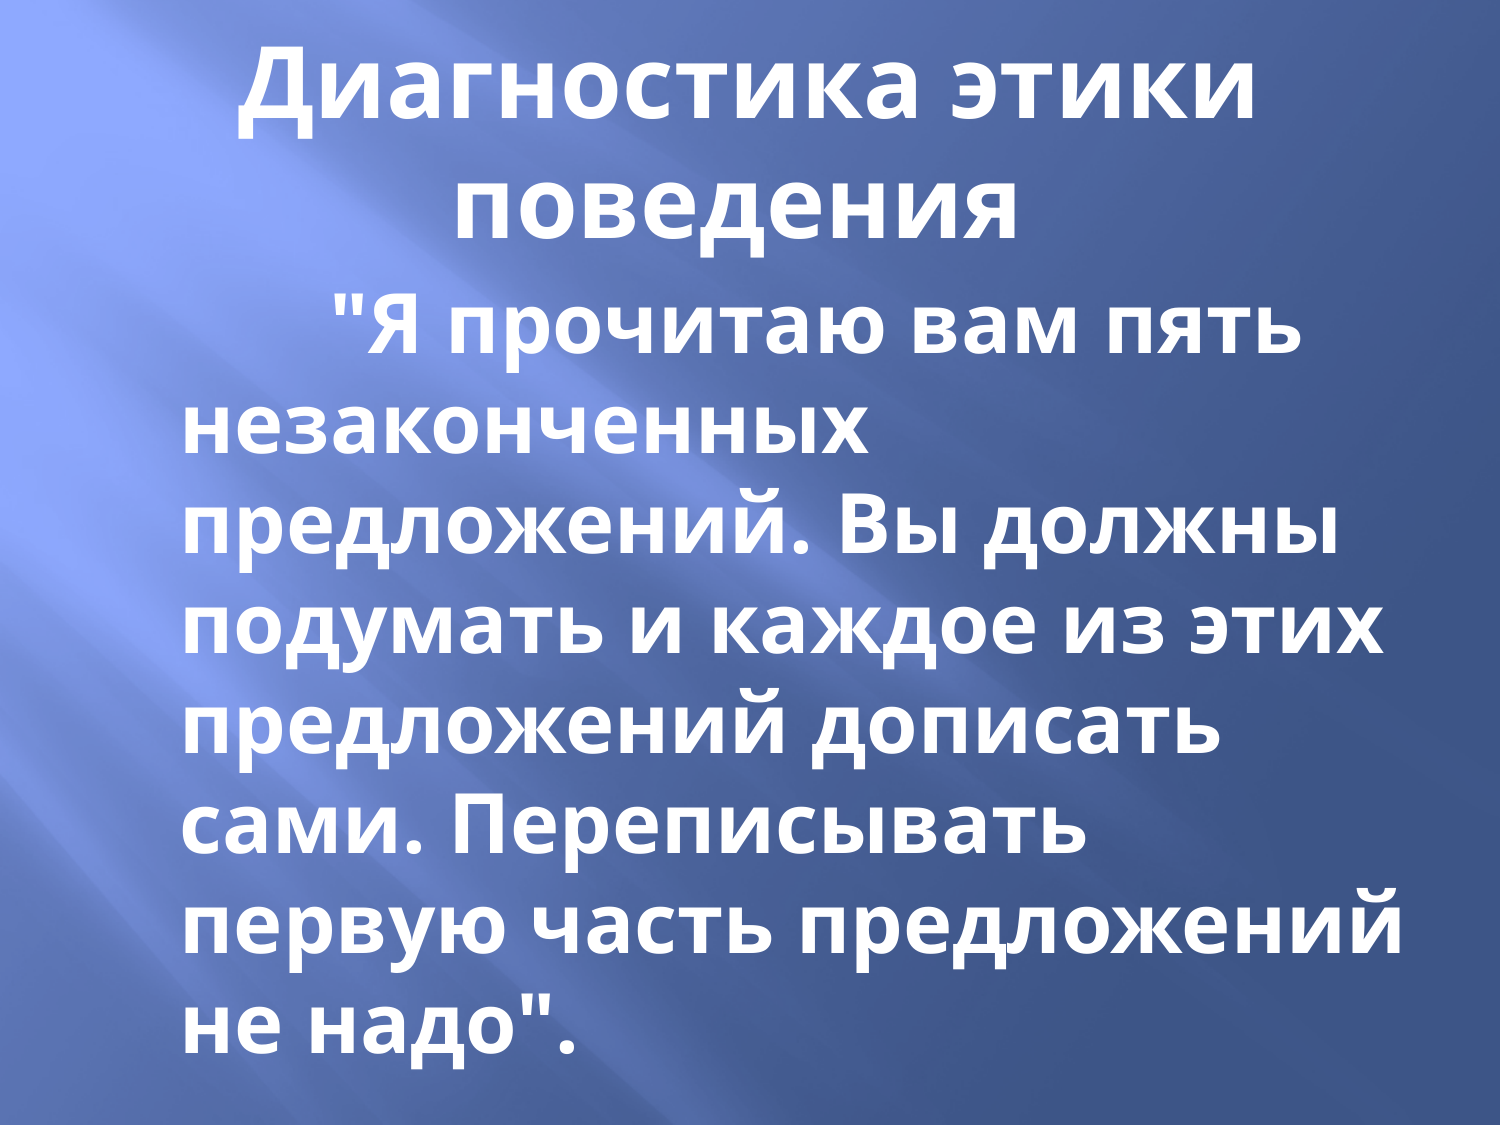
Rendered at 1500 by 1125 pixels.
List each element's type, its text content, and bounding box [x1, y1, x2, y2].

list "Я прочитаю вам пять незаконченных предложений. Вы должны подумать и каждое из этих предложений дописать сами. Переписывать первую часть предложений не надо". [75, 262, 1425, 1035]
title Диагностика этики поведения [75, 45, 1425, 233]
